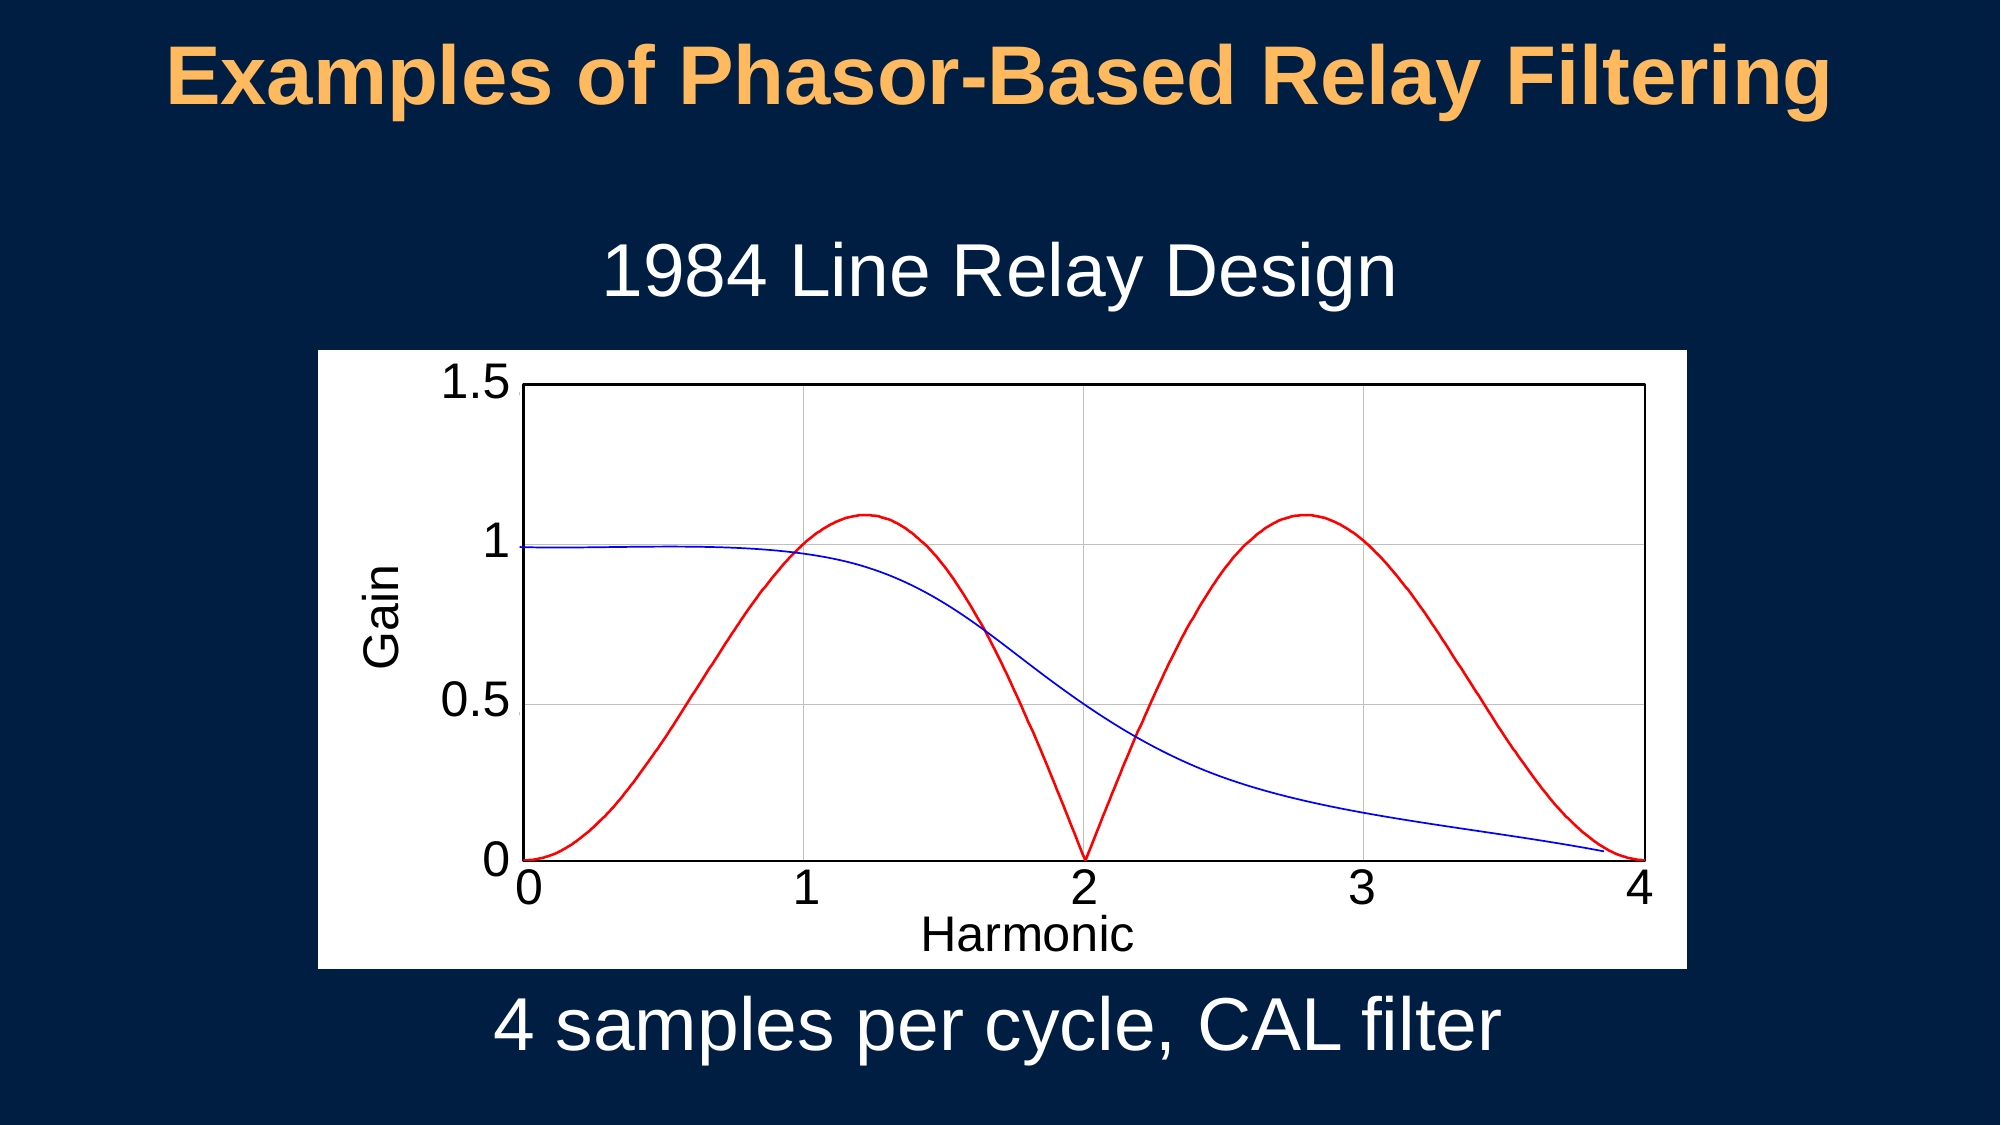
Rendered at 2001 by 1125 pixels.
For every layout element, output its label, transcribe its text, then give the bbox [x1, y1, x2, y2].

list 1984 Line Relay Design [50, 214, 1950, 321]
text_box 4 samples per cycle, CAL filter [312, 967, 1685, 1073]
title Examples of Phasor-Based Relay Filtering [50, 24, 1950, 131]
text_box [315, 337, 1688, 987]
